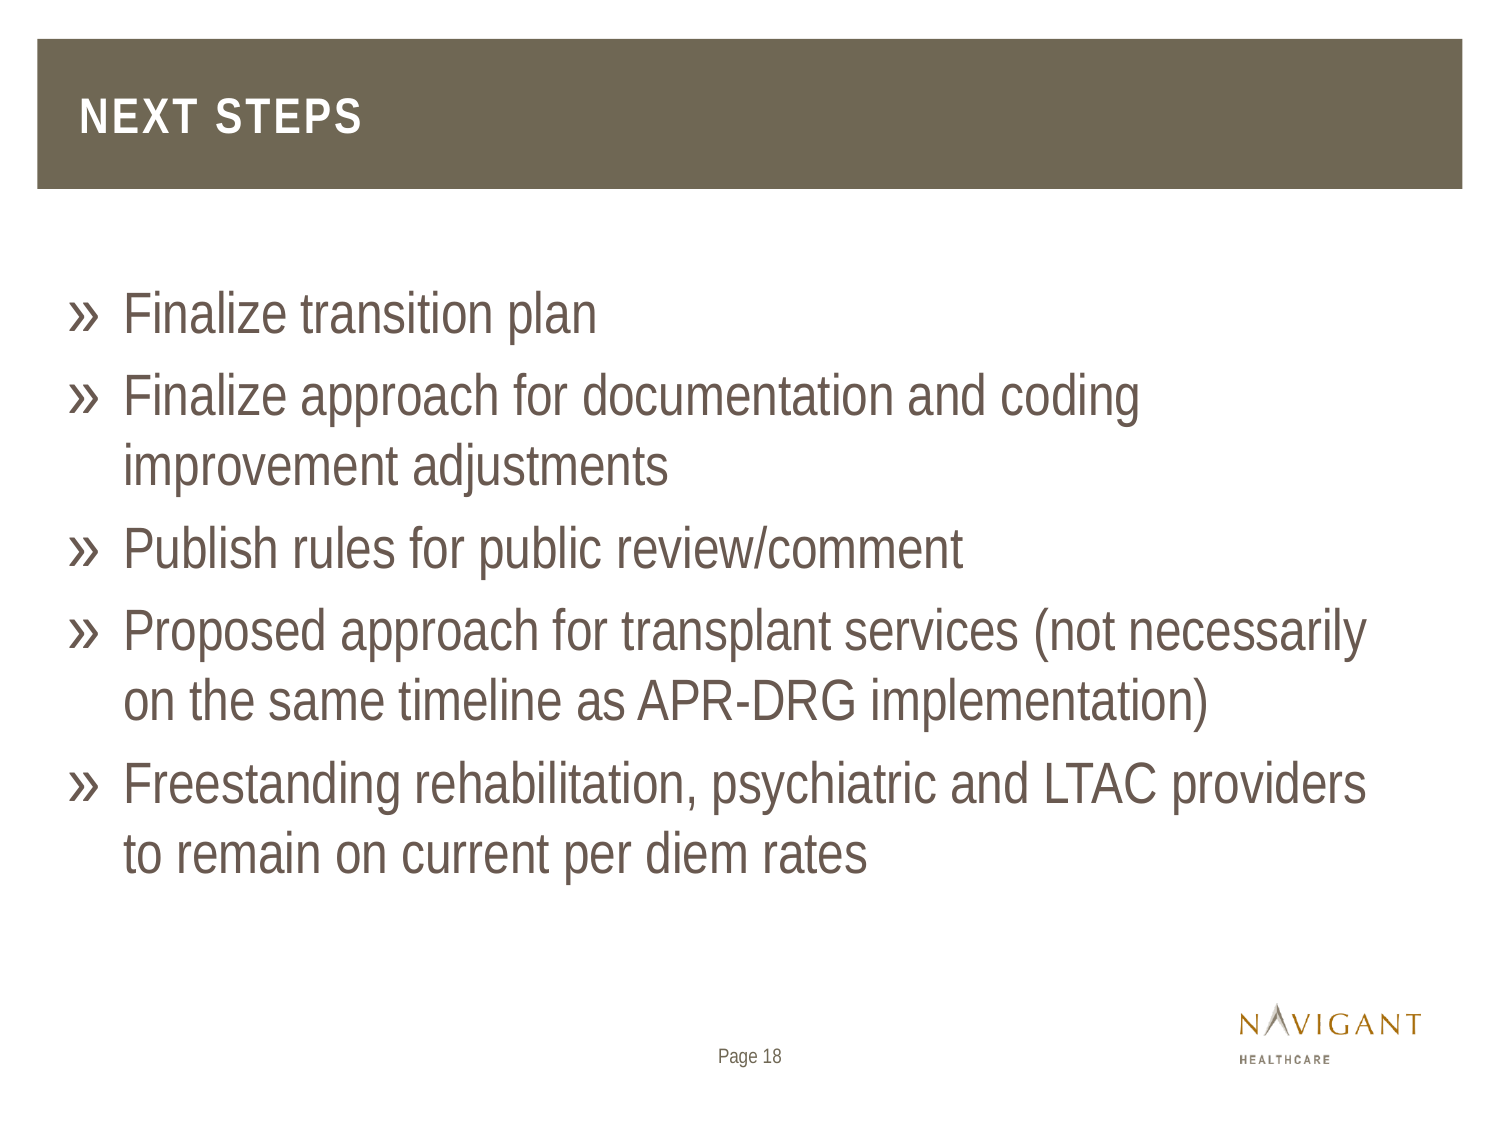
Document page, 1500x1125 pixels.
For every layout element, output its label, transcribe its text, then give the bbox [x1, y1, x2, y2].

text_box Finalize transition plan Finalize approach for documentation and coding improvement adjustments Publish rules for public review/comment Proposed approach for transplant services (not necessarily on the same timeline as APR-DRG implementation) Freestanding rehabilitation, psychiatric and LTAC providers to remain on current per diem rates [52, 267, 1421, 969]
picture [1240, 1003, 1421, 1034]
slide_number Page 18 [0, 1034, 1500, 1076]
title Next steps [78, 38, 1422, 190]
